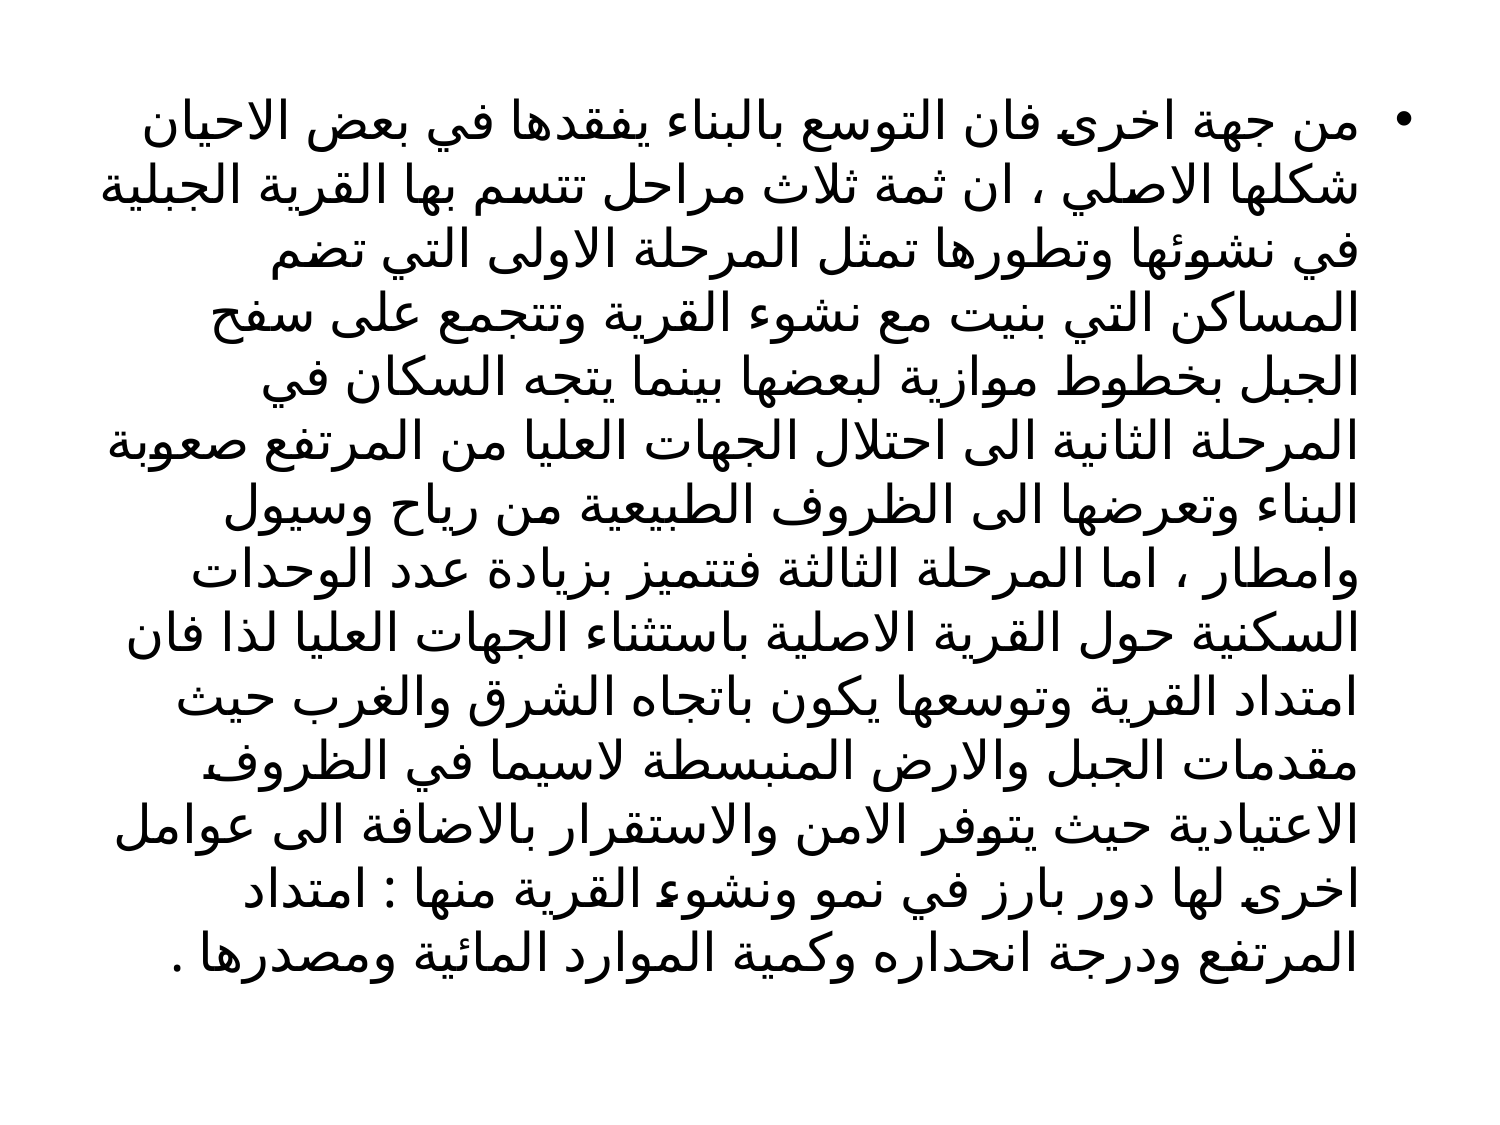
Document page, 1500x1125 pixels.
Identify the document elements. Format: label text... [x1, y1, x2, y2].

list من جهة اخرى فان التوسع بالبناء يفقدها في بعض الاحيان شكلها الاصلي ، ان ثمة ثلاث مراحل تتسم بها القرية الجبلية في نشوئها وتطورها تمثل المرحلة الاولى التي تضم المساكن التي بنيت مع نشوء القرية وتتجمع على سفح الجبل بخطوط موازية لبعضها بينما يتجه السكان في المرحلة الثانية الى احتلال الجهات العليا من المرتفع صعوبة البناء وتعرضها الى الظروف الطبيعية من رياح وسيول وامطار ، اما المرحلة الثالثة فتتميز بزيادة عدد الوحدات السكنية حول القرية الاصلية باستثناء الجهات العليا لذا فان امتداد القرية وتوسعها يكون باتجاه الشرق والغرب حيث مقدمات الجبل والارض المنبسطة لاسيما في الظروف الاعتيادية حيث يتوفر الامن والاستقرار بالاضافة الى عوامل اخرى لها دور بارز في نمو ونشوء القرية منها : امتداد المرتفع ودرجة انحداره وكمية الموارد المائية ومصدرها . [75, 78, 1425, 1005]
